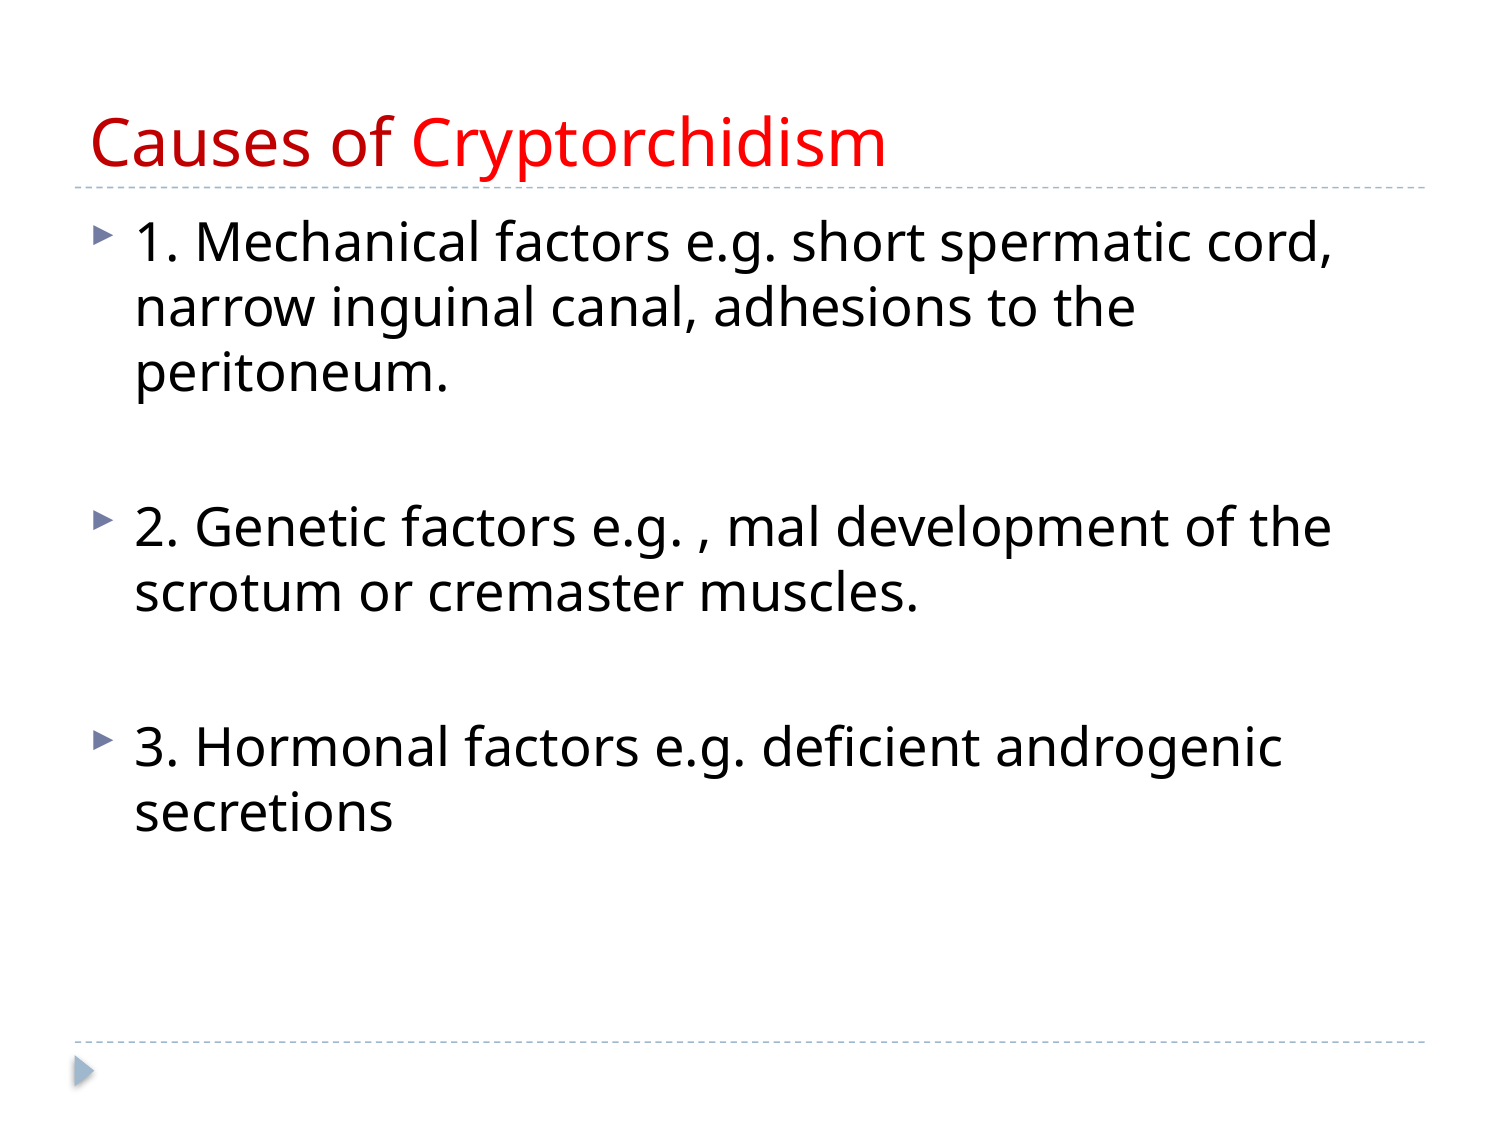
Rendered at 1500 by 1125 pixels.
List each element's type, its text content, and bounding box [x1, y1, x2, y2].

list 1. Mechanical factors e.g. short spermatic cord, narrow inguinal canal, adhesions to the peritoneum. 2. Genetic factors e.g. , mal development of the scrotum or cremaster muscles. 3. Hormonal factors e.g. deficient androgenic secretions [75, 200, 1425, 1010]
title Causes of Cryptorchidism [75, 24, 1425, 188]
